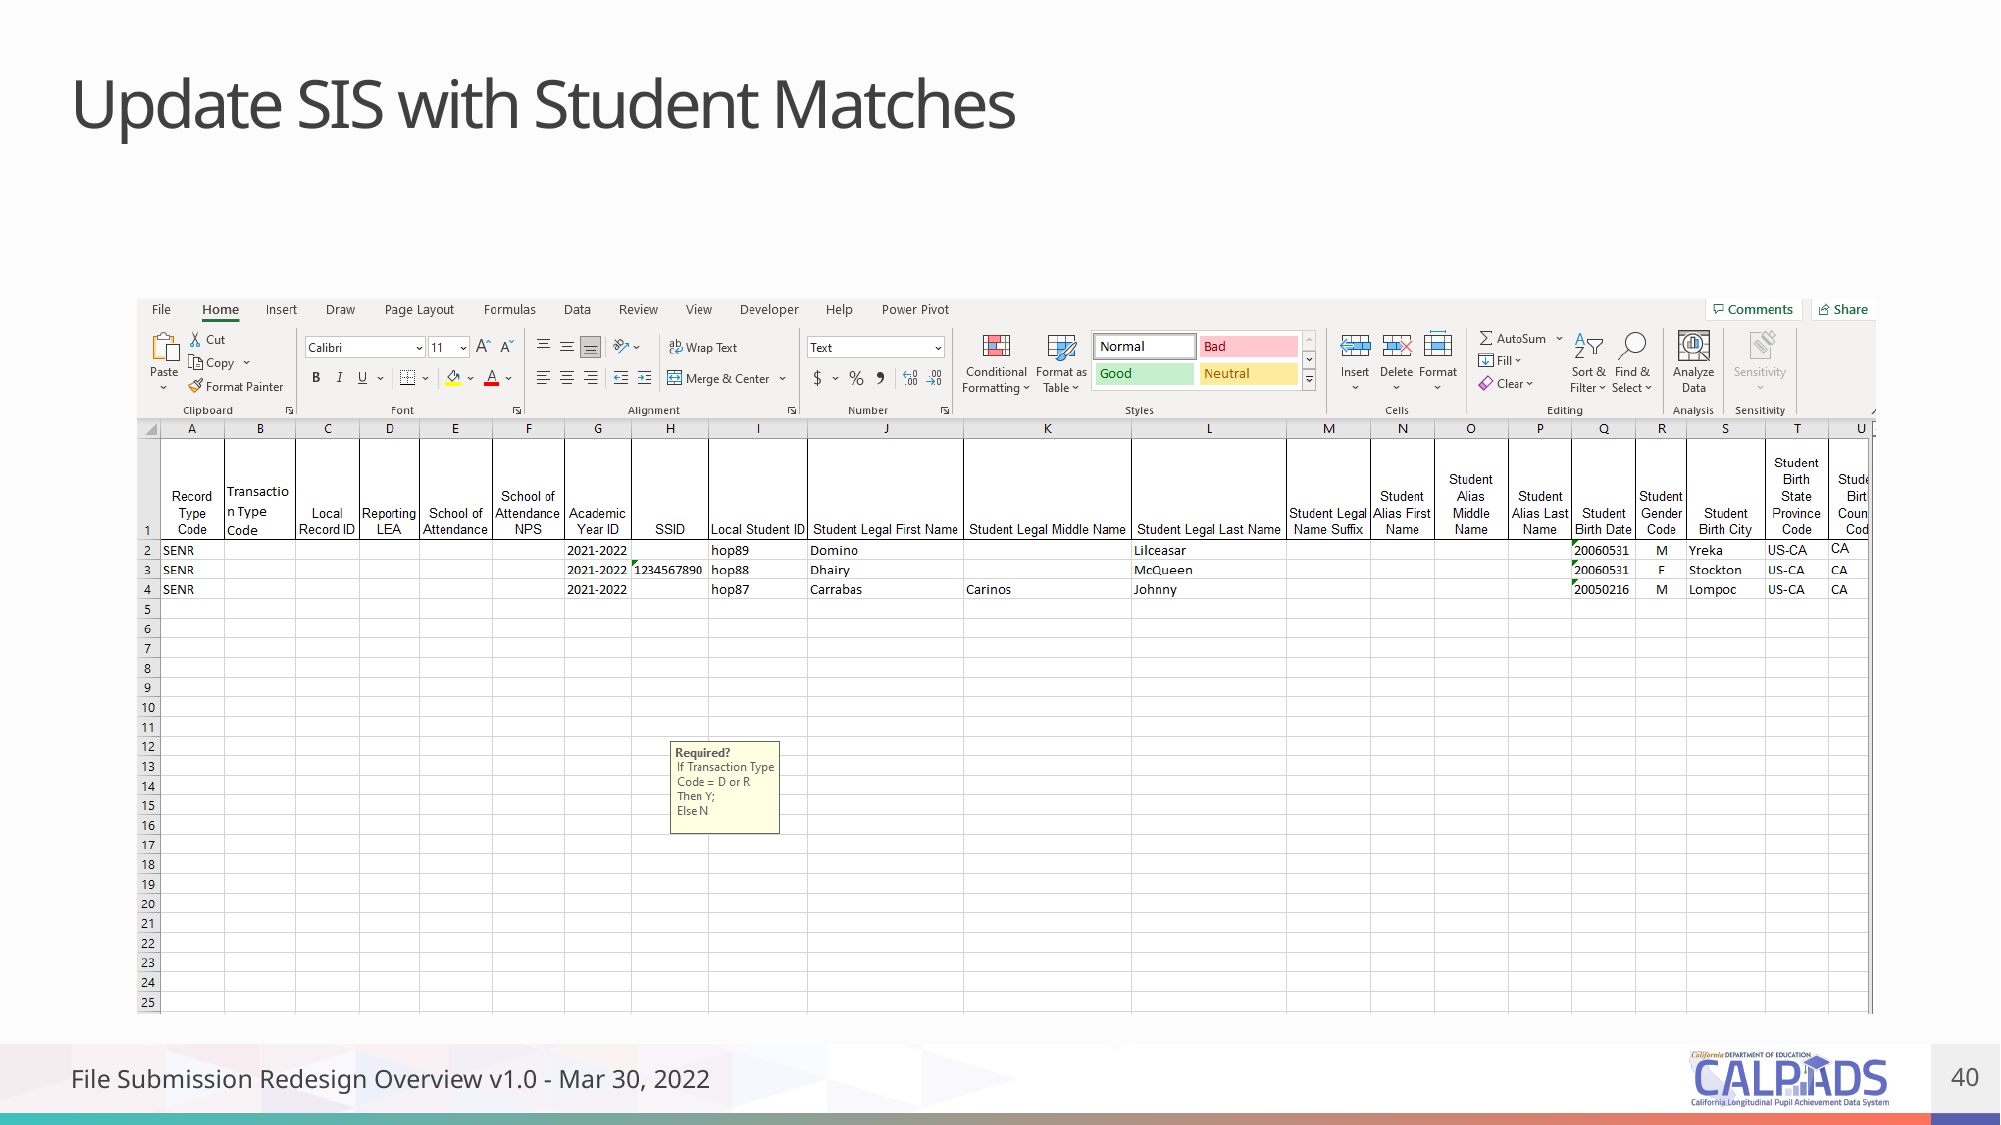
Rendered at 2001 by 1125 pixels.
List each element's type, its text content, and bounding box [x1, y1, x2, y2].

slide_number 40 [1931, 1044, 2000, 1114]
title Update SIS with Student Matches [70, 70, 1932, 142]
picture [137, 299, 1876, 1014]
footer File Submission Redesign Overview v1.0 - Mar 30, 2022 [70, 1044, 969, 1112]
picture [0, 1044, 1931, 1113]
